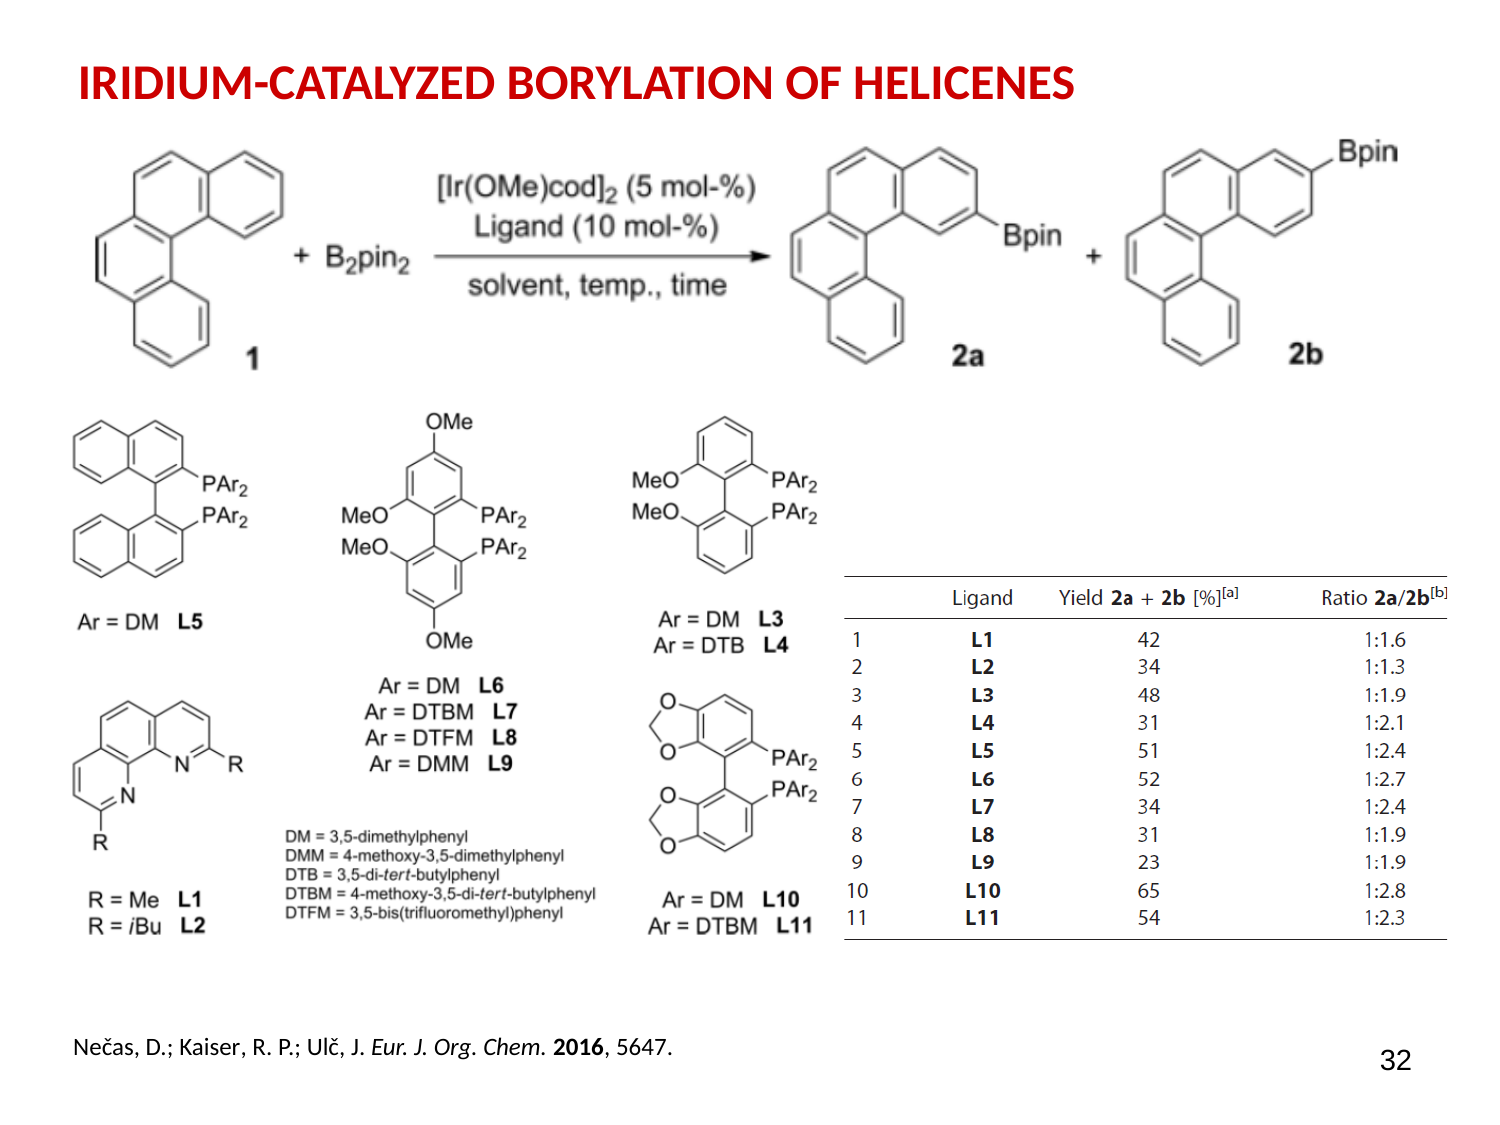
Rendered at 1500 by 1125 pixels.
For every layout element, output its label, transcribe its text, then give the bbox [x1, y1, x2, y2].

text_box Iridium-Catalyzed Borylation of Helicenes [63, 42, 1447, 118]
picture [63, 406, 822, 941]
picture [844, 573, 1448, 941]
picture [73, 136, 1404, 374]
text_box Nečas, D.; Kaiser, R. P.; Ulč, J. Eur. J. Org. Chem. 2016, 5647. [58, 1023, 691, 1068]
slide_number 32 [1076, 1033, 1428, 1107]
